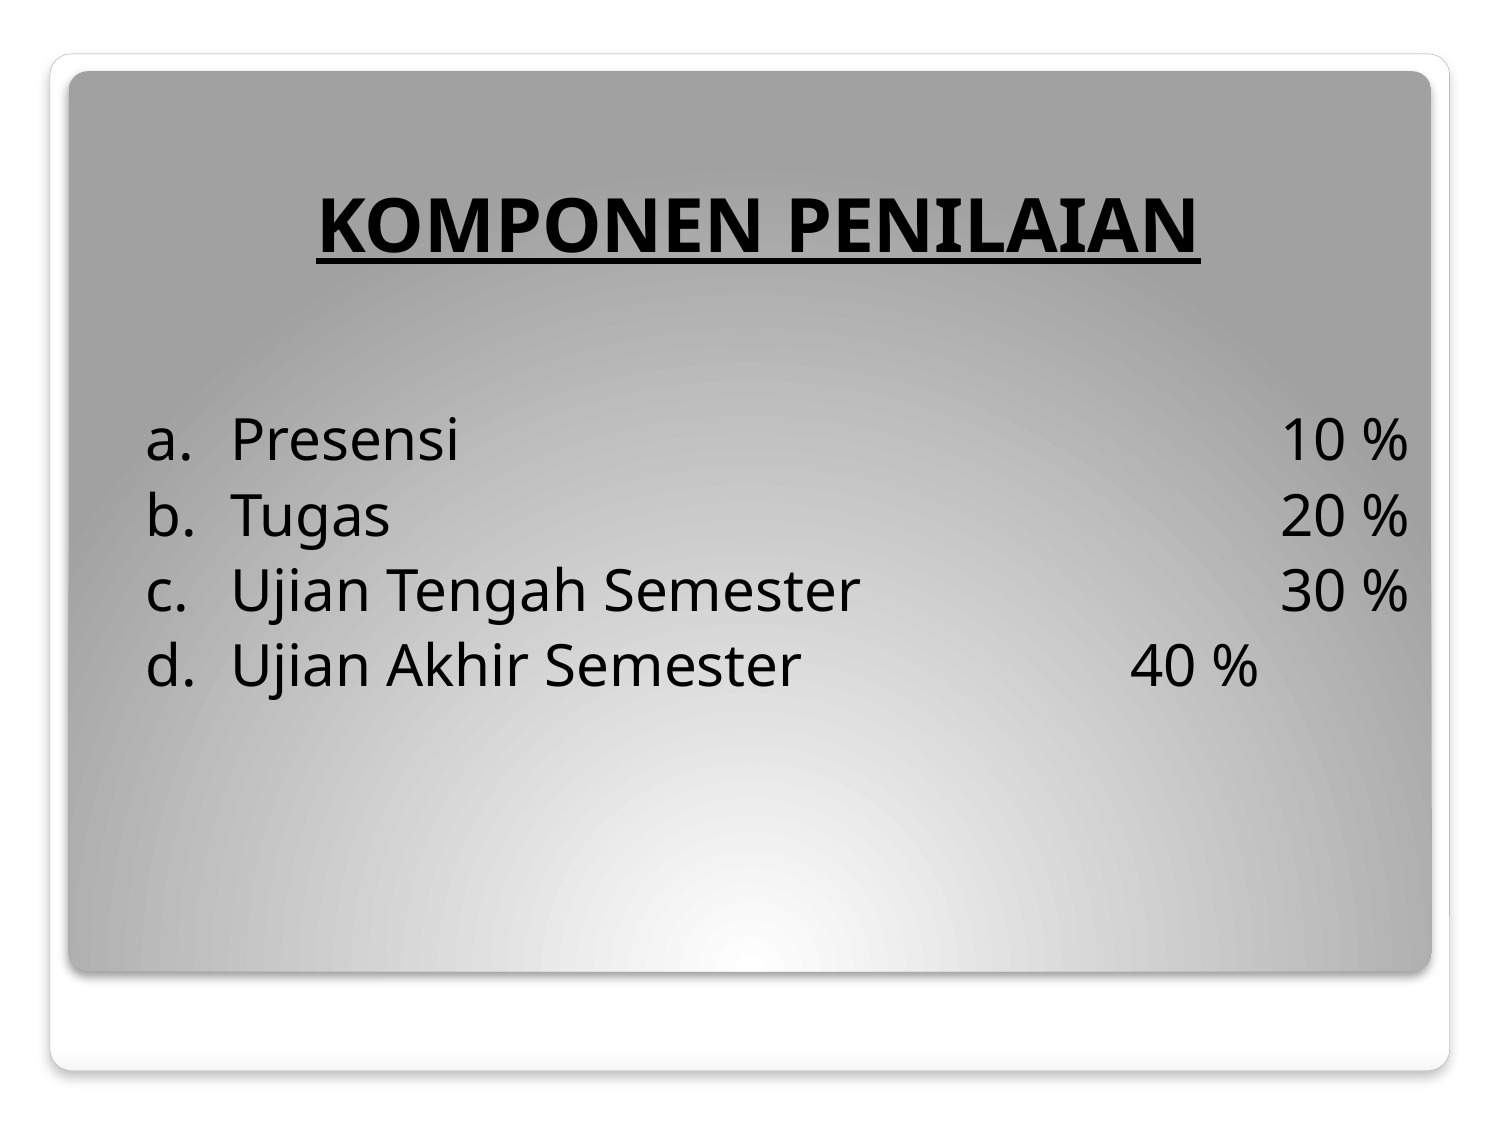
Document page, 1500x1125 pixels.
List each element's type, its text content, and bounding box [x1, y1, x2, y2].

list Presensi 10 % Tugas 20 % Ujian Tengah Semester 30 % Ujian Akhir Semester 40 % [49, 387, 1463, 788]
title KOMPONEN PENILAIAN [87, 149, 1430, 275]
